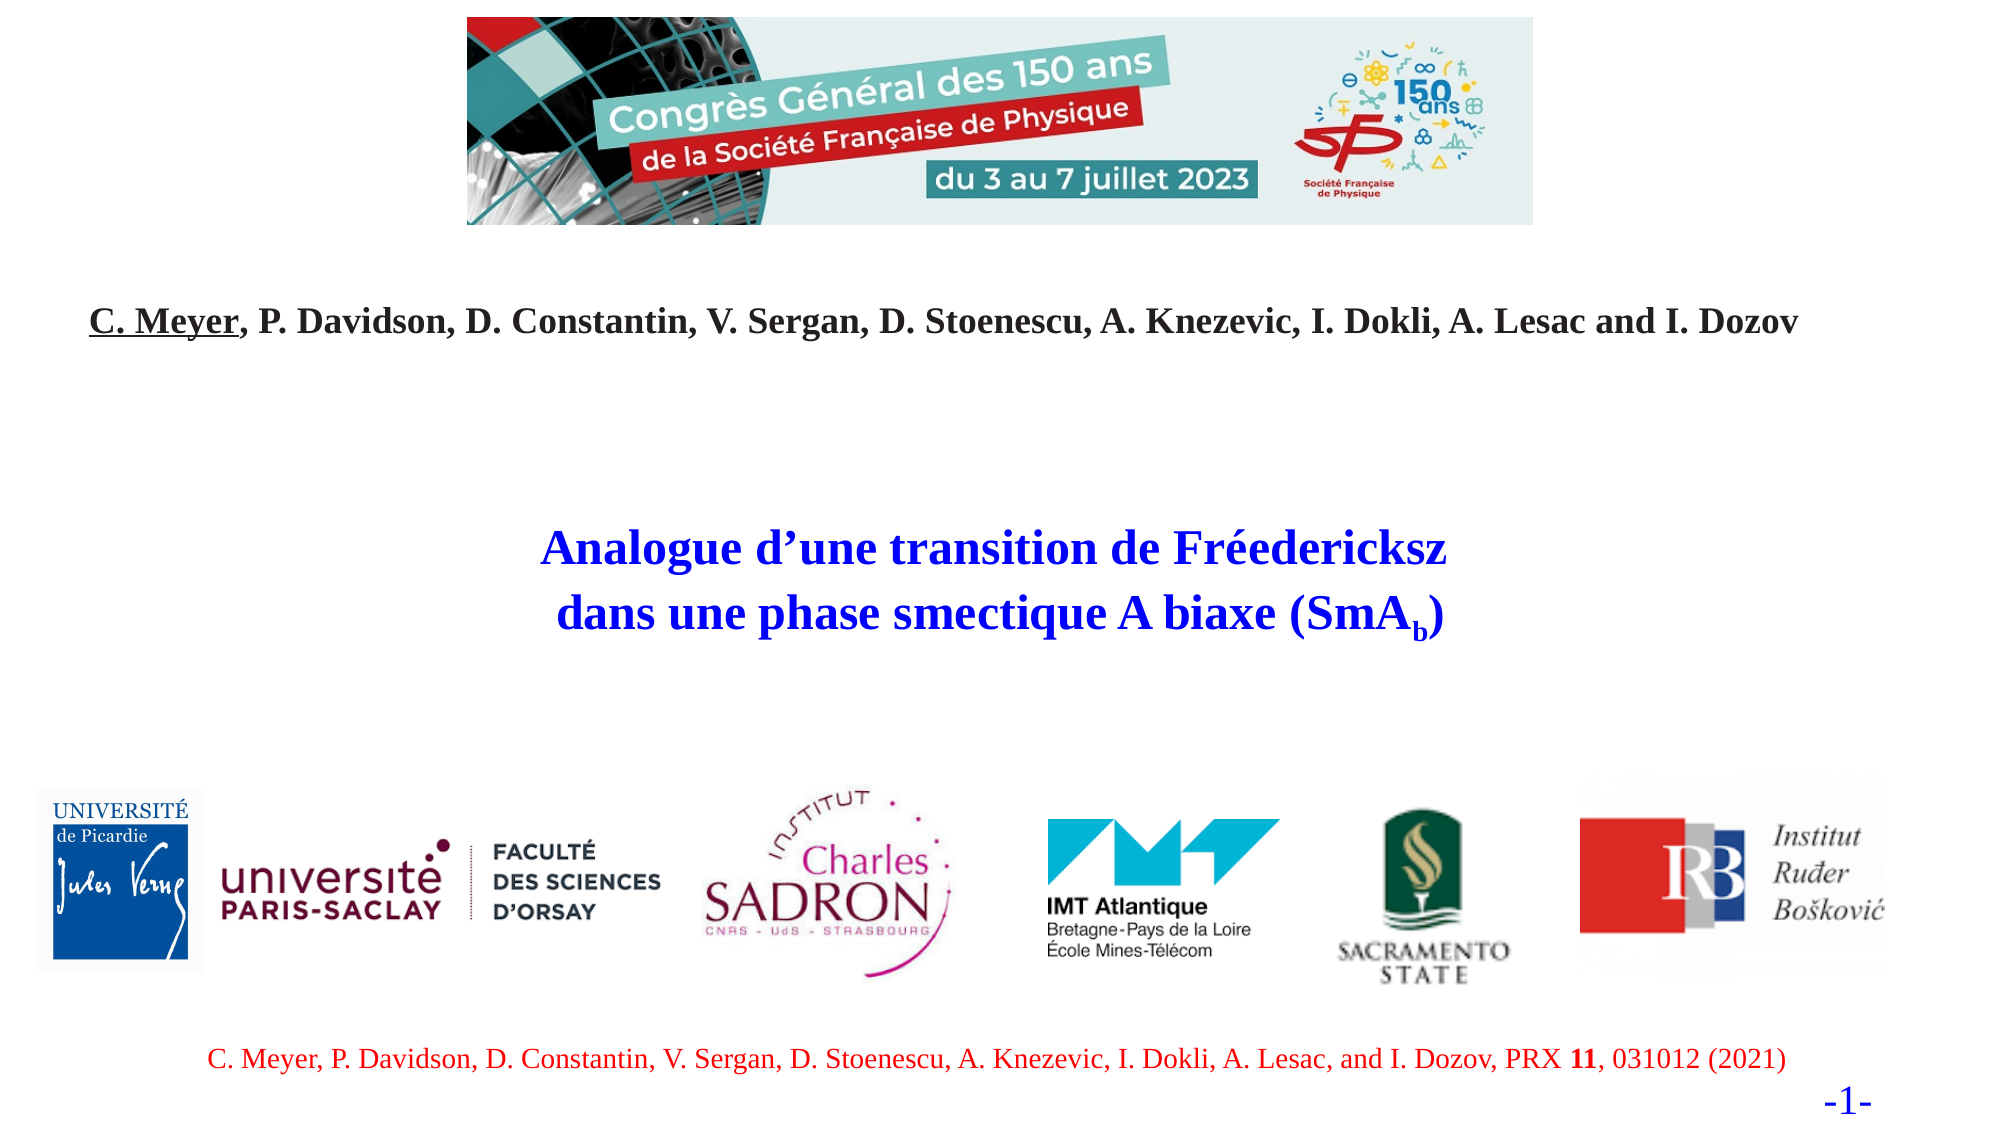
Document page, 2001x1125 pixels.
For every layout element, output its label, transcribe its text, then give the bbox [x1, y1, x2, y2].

picture [467, 17, 1533, 225]
text_box C. Meyer, P. Davidson, D. Constantin, V. Sergan, D. Stoenescu, A. Knezevic, I. Dokli, A. Lesac, and I. Dozov, PRX 11, 031012 (2021) [192, 1031, 1808, 1082]
picture [38, 788, 203, 974]
picture [208, 824, 674, 952]
text_box C. Meyer, P. Davidson, D. Constantin, V. Sergan, D. Stoenescu, A. Knezevic, I. Dokli, A. Lesac and I. Dozov [74, 288, 1825, 349]
text_box -1- [1437, 1067, 1888, 1125]
picture [1307, 788, 1542, 1023]
text_box Analogue d’une transition de Fréedericksz dans une phase smectique A biaxe (SmAb) [516, 502, 1486, 655]
picture [1048, 819, 1280, 957]
picture [701, 784, 957, 983]
picture [1579, 774, 1885, 978]
